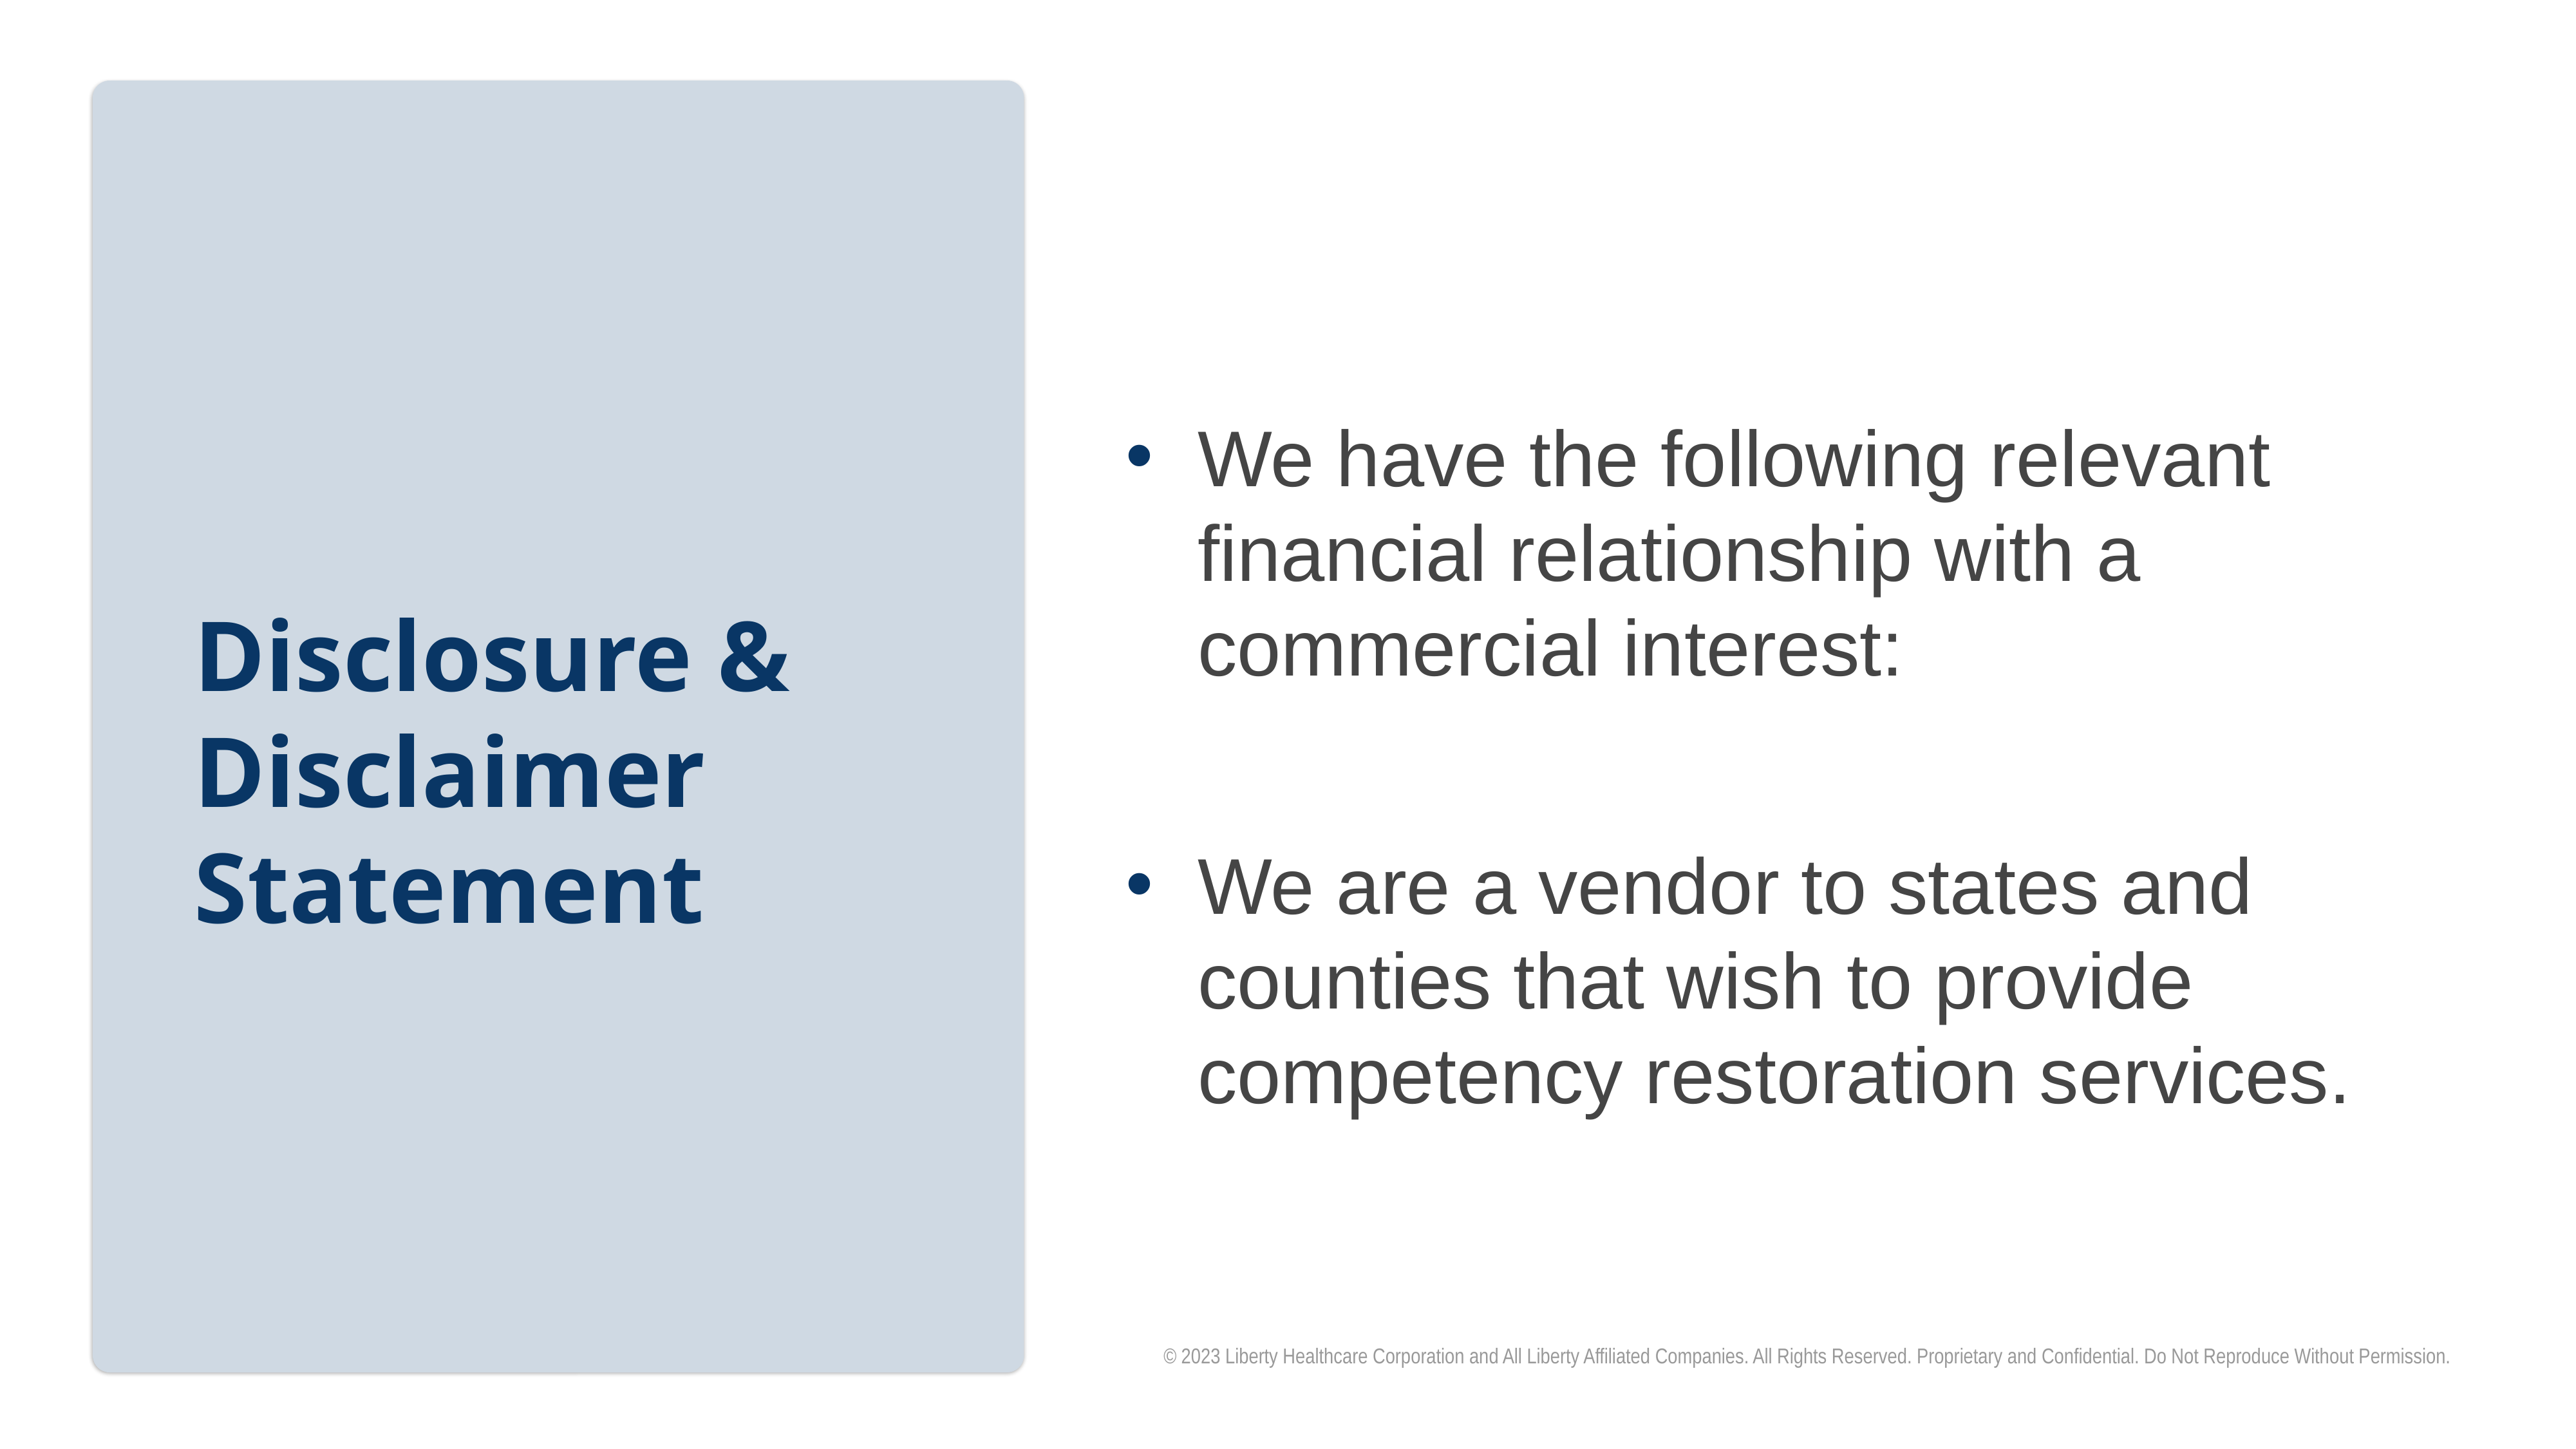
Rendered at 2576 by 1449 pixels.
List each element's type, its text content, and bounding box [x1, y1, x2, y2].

text_box © 2023 Liberty Healthcare Corporation and All Liberty Affiliated Companies. All Rights Reserved. Proprietary and Confidential. Do Not Reproduce Without Permission. [1154, 1316, 2576, 1394]
title Disclosure & Disclaimer Statement [184, 289, 932, 1248]
list We have the following relevant financial relationship with a commercial interest: We are a vendor to states and counties that wish to provide competency restoration services. [1104, 402, 2455, 1135]
